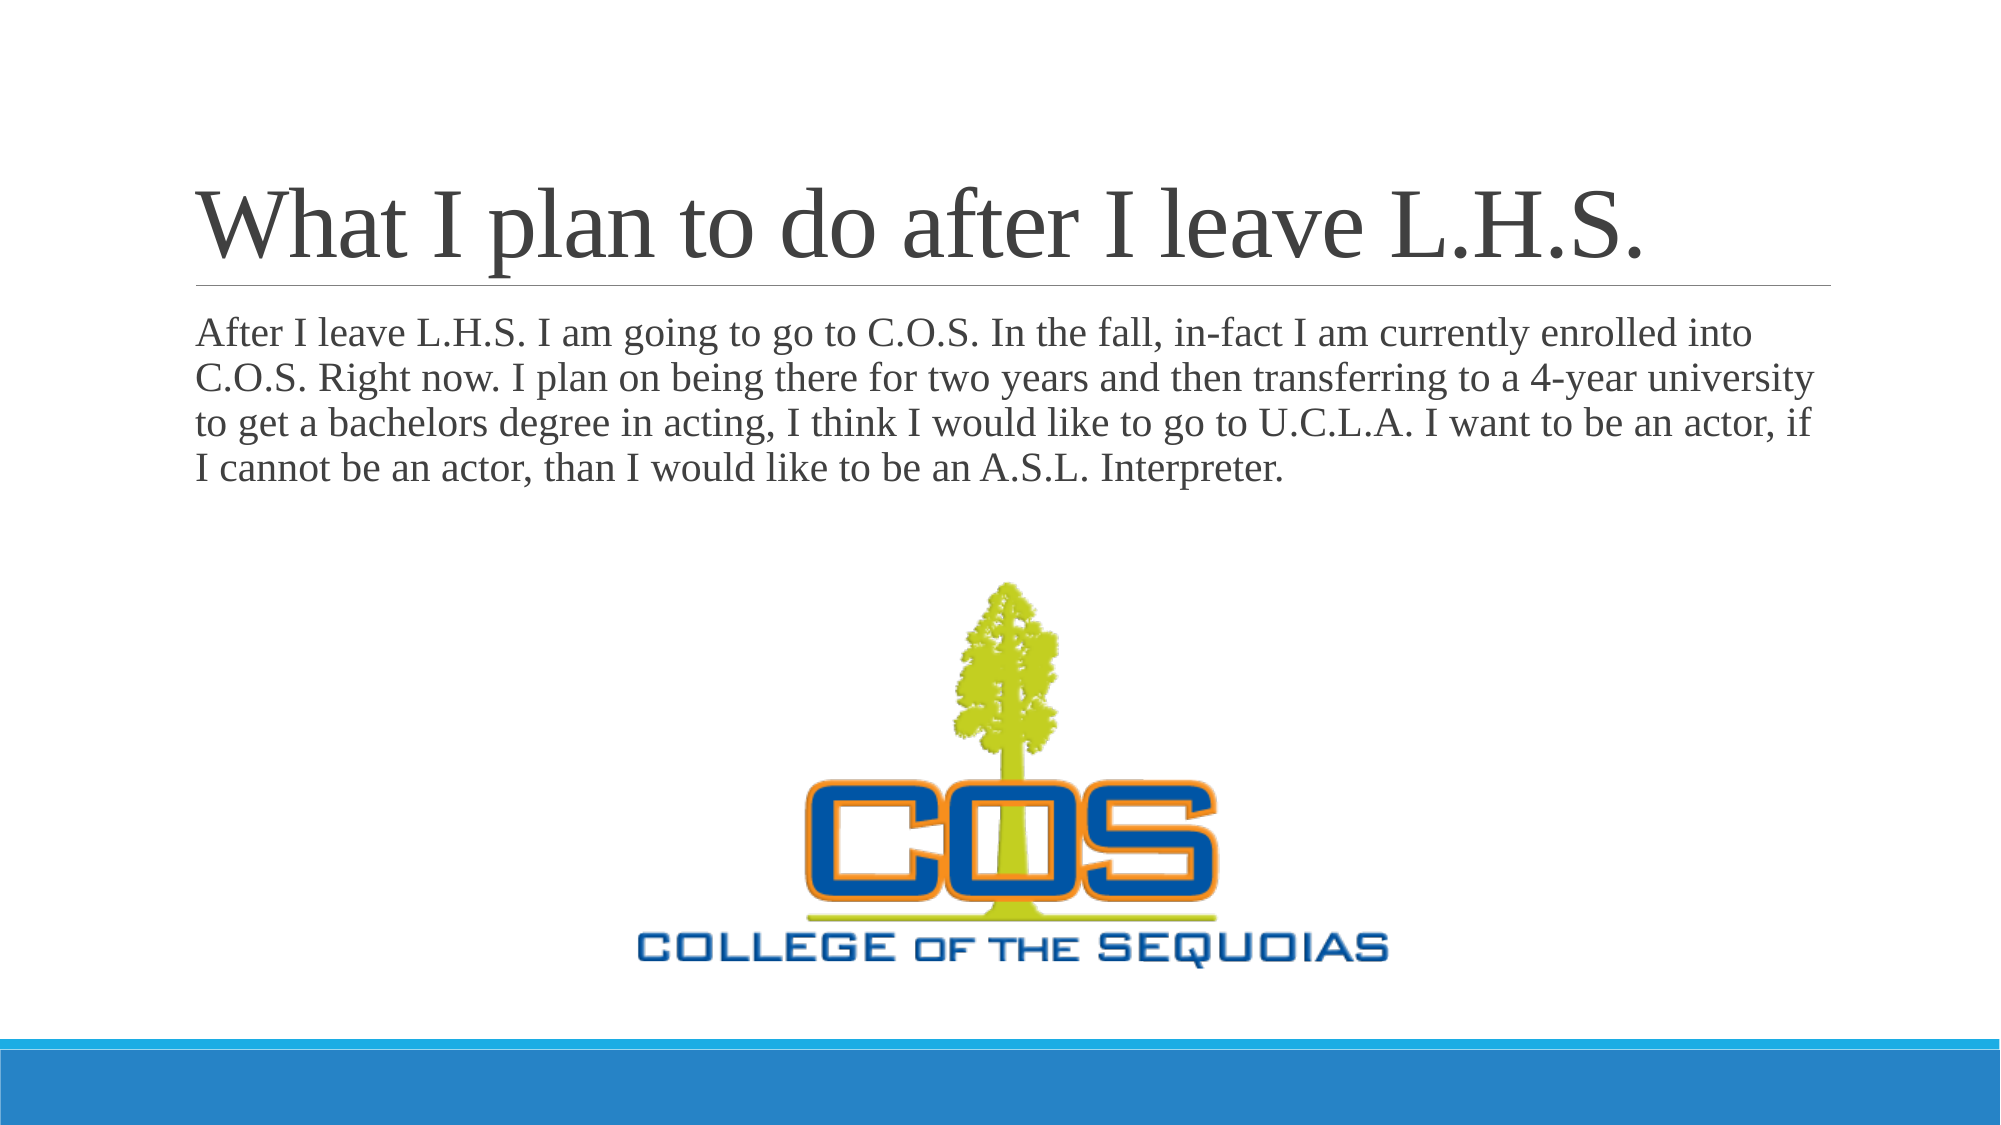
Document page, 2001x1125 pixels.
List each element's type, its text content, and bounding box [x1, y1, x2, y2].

title What I plan to do after I leave L.H.S. [180, 47, 1830, 285]
list After I leave L.H.S. I am going to go to C.O.S. In the fall, in-fact I am currently enrolled into C.O.S. Right now. I plan on being there for two years and then transferring to a 4-year university to get a bachelors degree in acting, I think I would like to go to U.C.L.A. I want to be an actor, if I cannot be an actor, than I would like to be an A.S.L. Interpreter. [180, 302, 1830, 963]
picture [595, 570, 1415, 981]
